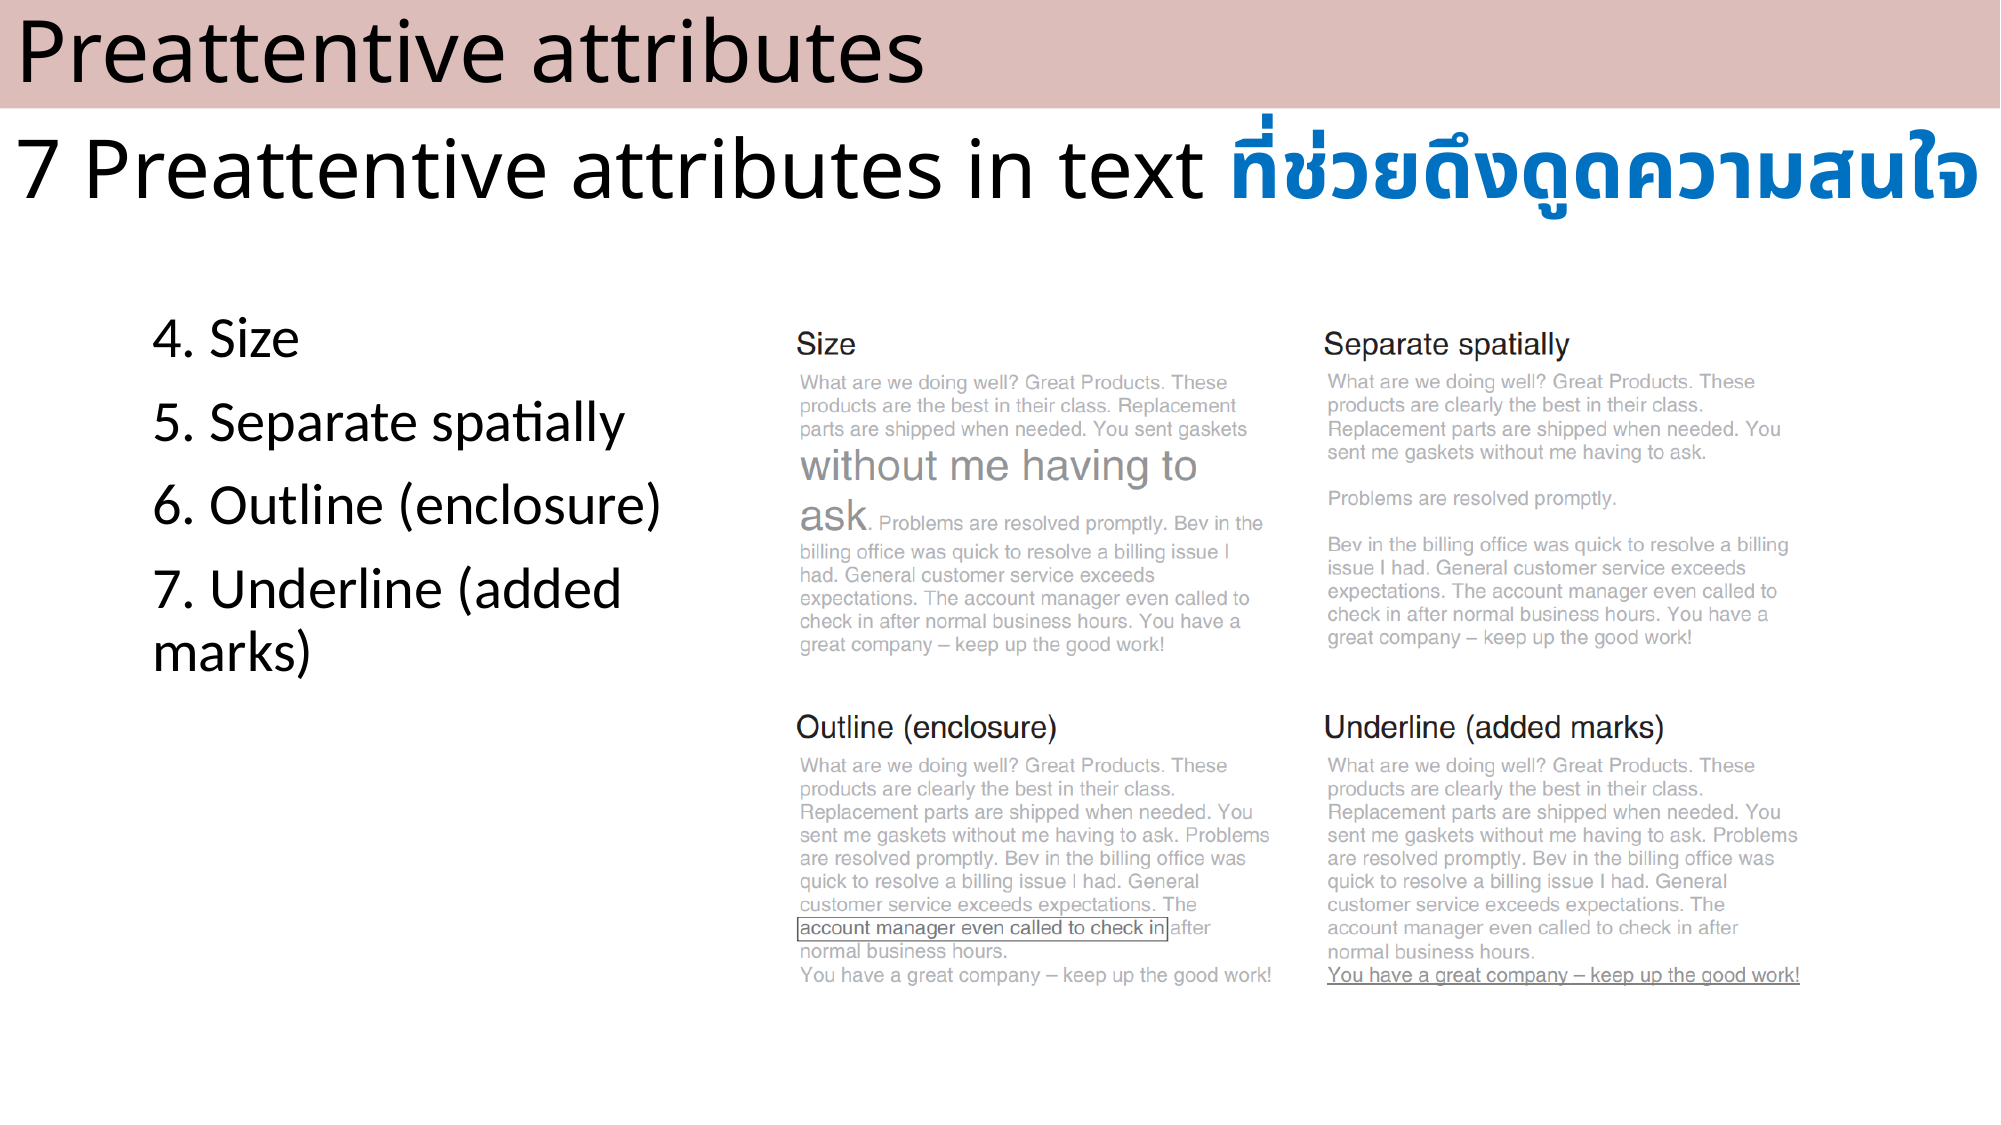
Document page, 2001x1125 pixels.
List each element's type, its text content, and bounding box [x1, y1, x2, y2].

list 4. Size 5. Separate spatially 6. Outline (enclosure) 7. Underline (added marks) [137, 299, 758, 1014]
text_box 7 Preattentive attributes in text ที่ช่วยดึงดูดความสนใจ [0, 111, 2000, 234]
picture [777, 314, 1831, 999]
text_box Preattentive attributes [0, 0, 2000, 109]
